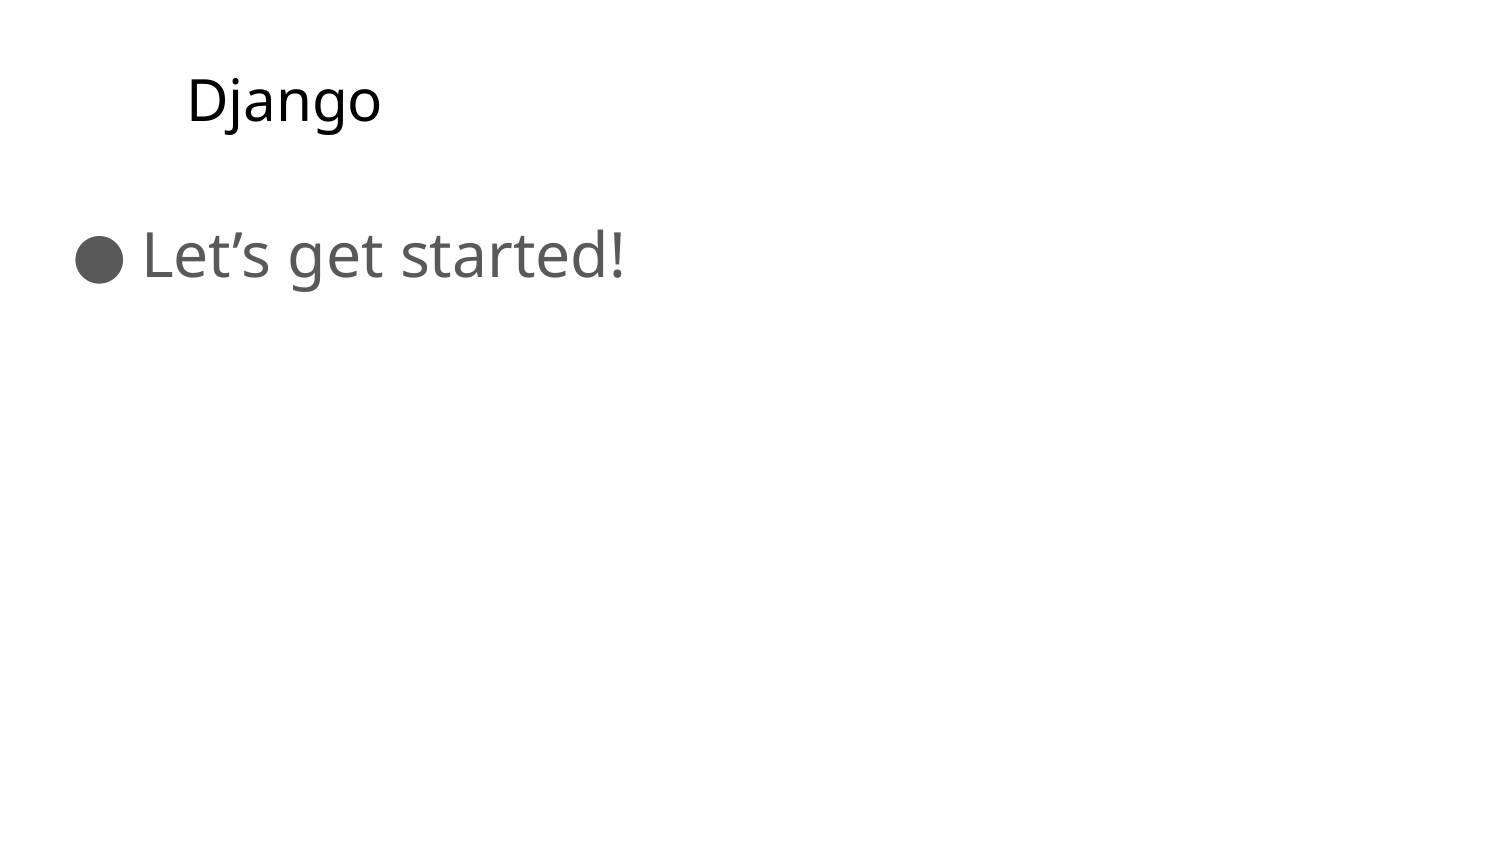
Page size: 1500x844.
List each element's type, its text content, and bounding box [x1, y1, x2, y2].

title Django [171, 48, 1449, 143]
list Let’s get started! [51, 189, 1449, 750]
